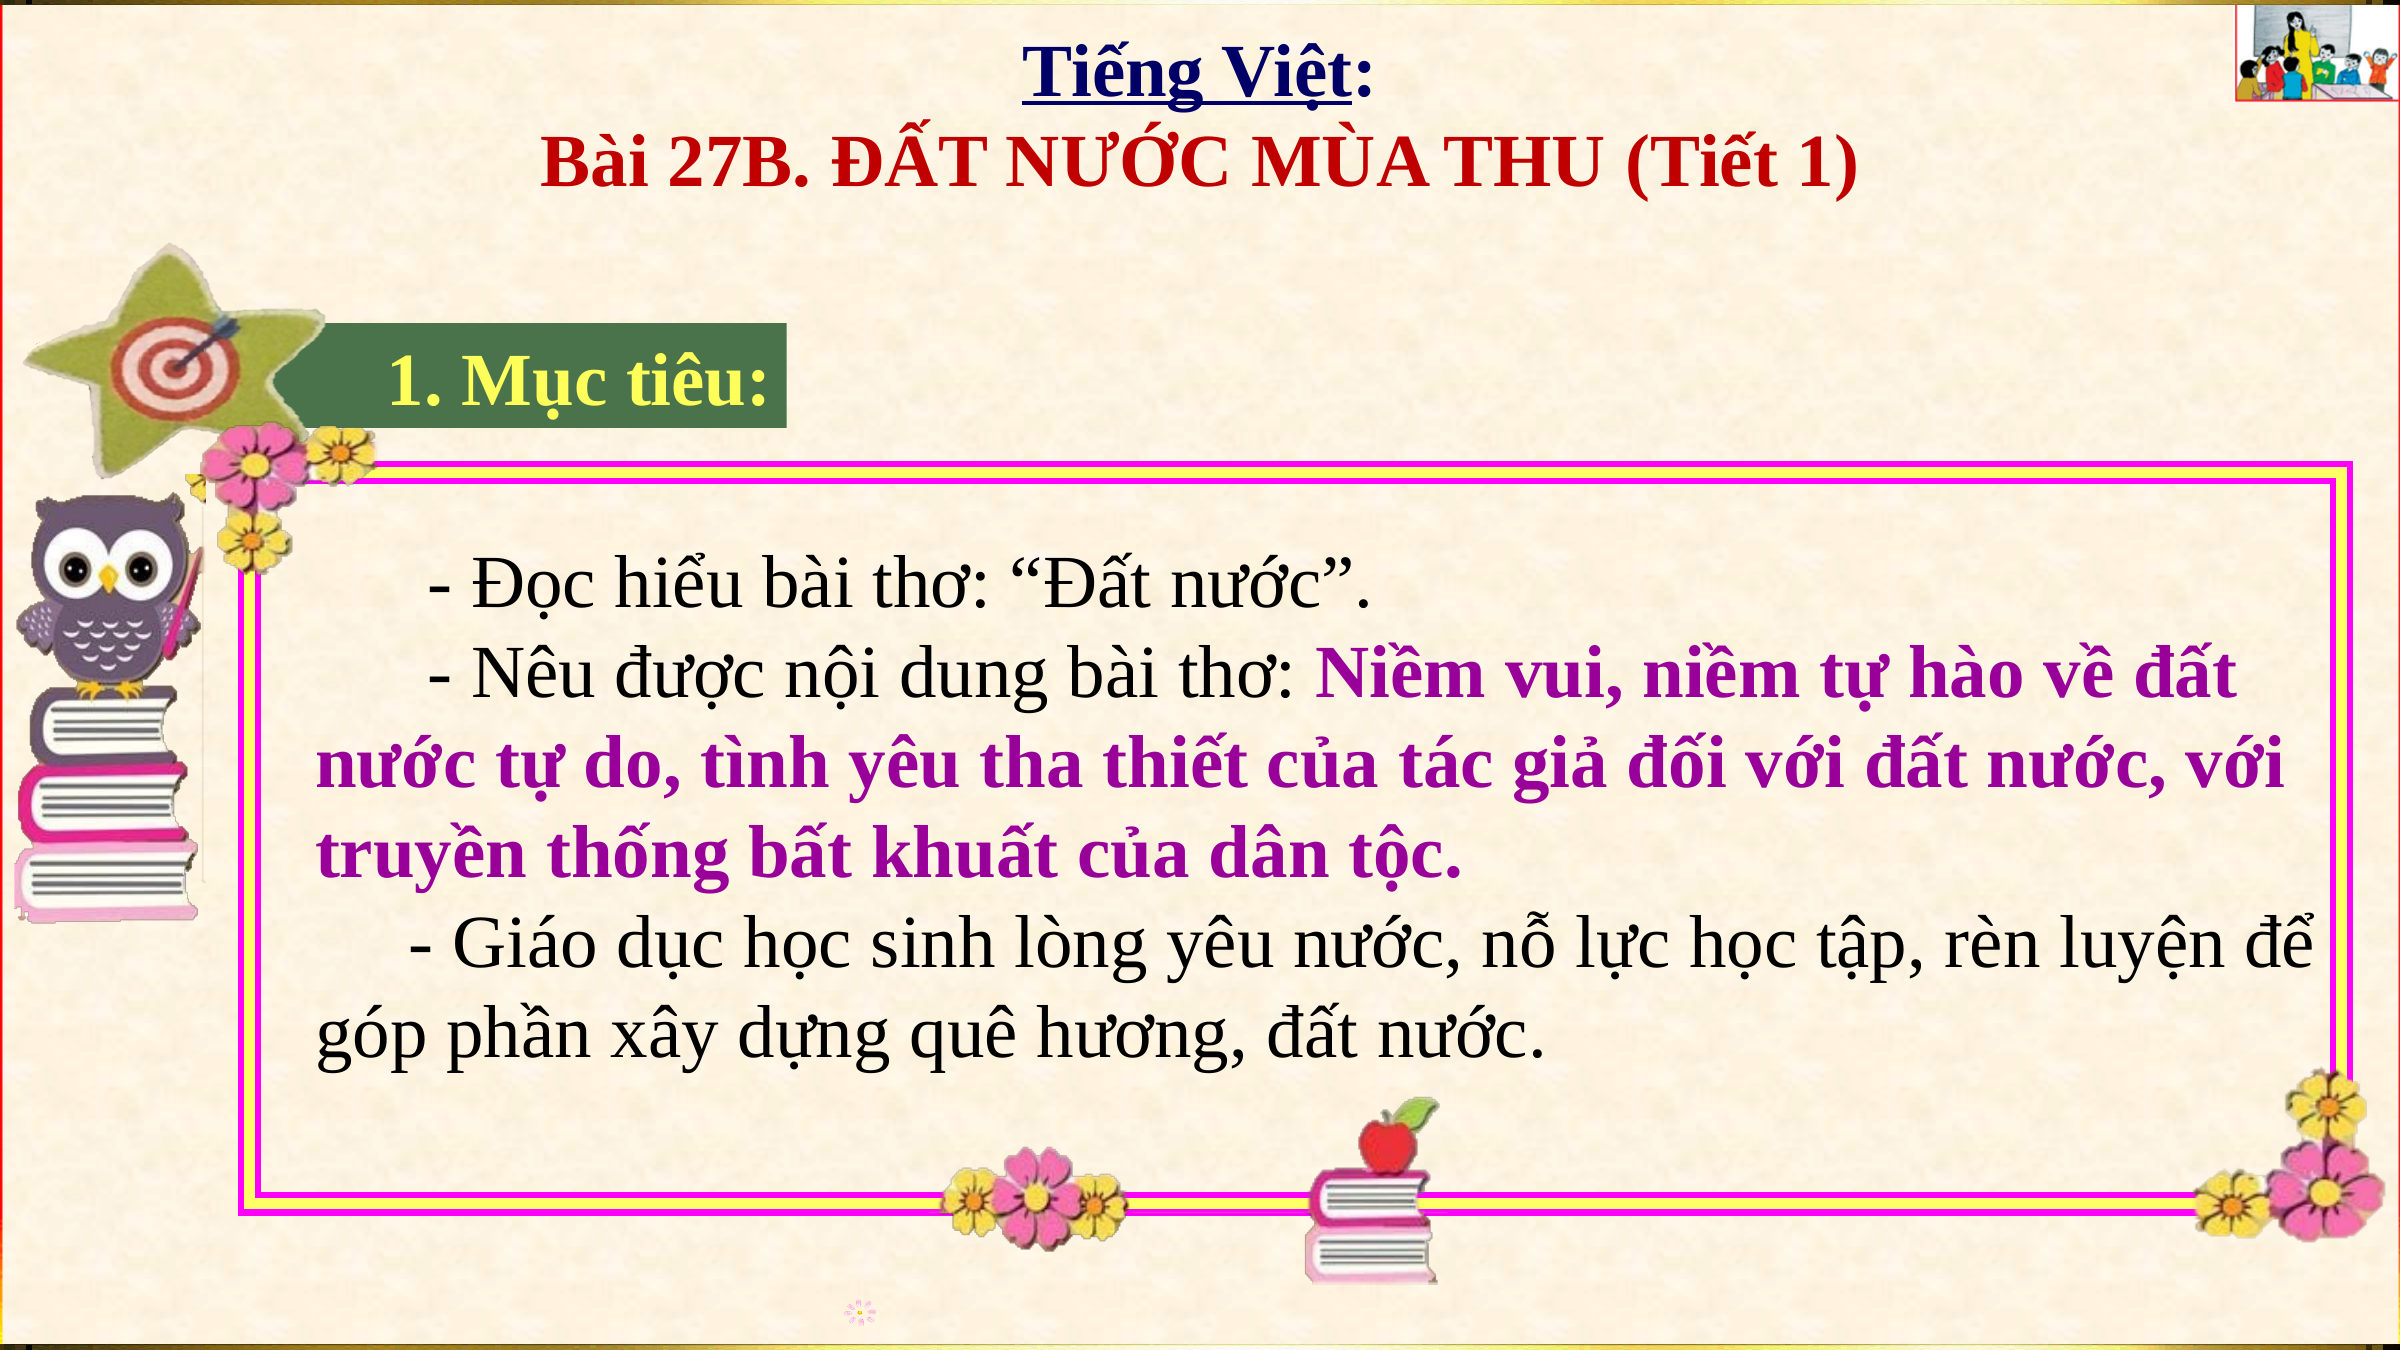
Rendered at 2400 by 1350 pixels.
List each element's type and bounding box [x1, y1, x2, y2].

text_box [0, 0, 2400, 1350]
